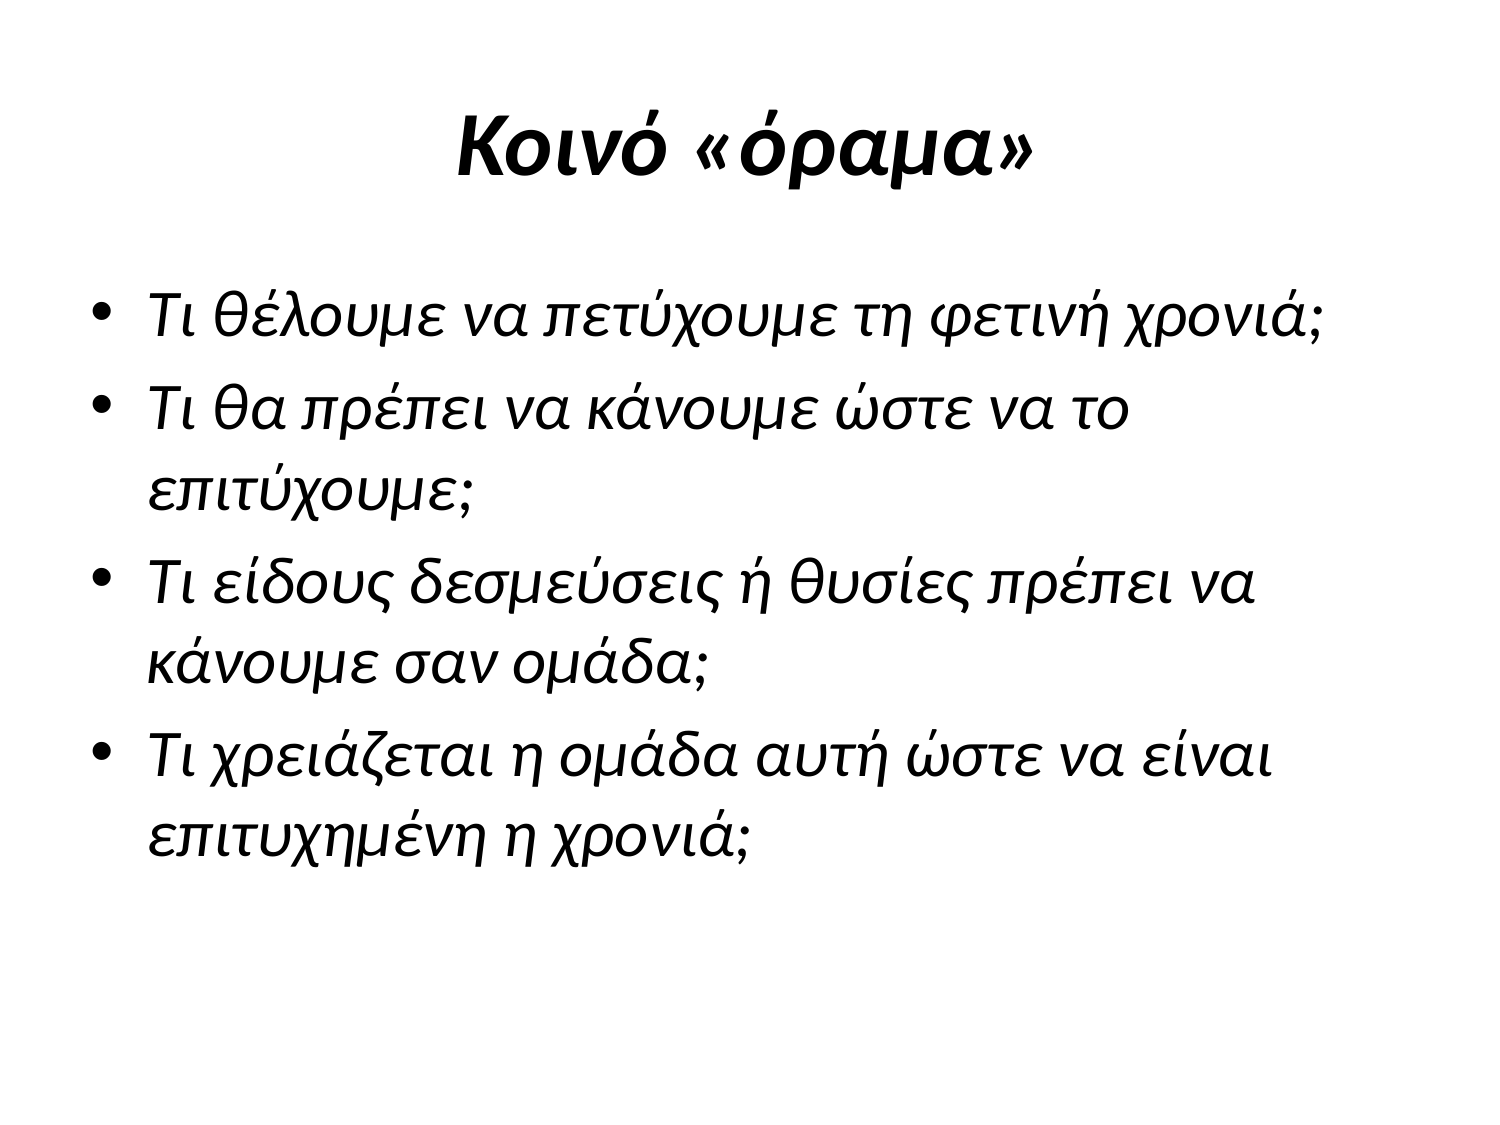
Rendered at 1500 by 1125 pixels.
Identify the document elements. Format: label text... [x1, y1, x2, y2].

title Κοινό «όραμα» [75, 45, 1425, 233]
list Τι θέλουμε να πετύχουμε τη φετινή χρονιά; Τι θα πρέπει να κάνουμε ώστε να το επιτύχουμε; Τι είδους δεσμεύσεις ή θυσίες πρέπει να κάνουμε σαν ομάδα; Τι χρειάζεται η ομάδα αυτή ώστε να είναι επιτυχημένη η χρονιά; [75, 262, 1425, 1005]
